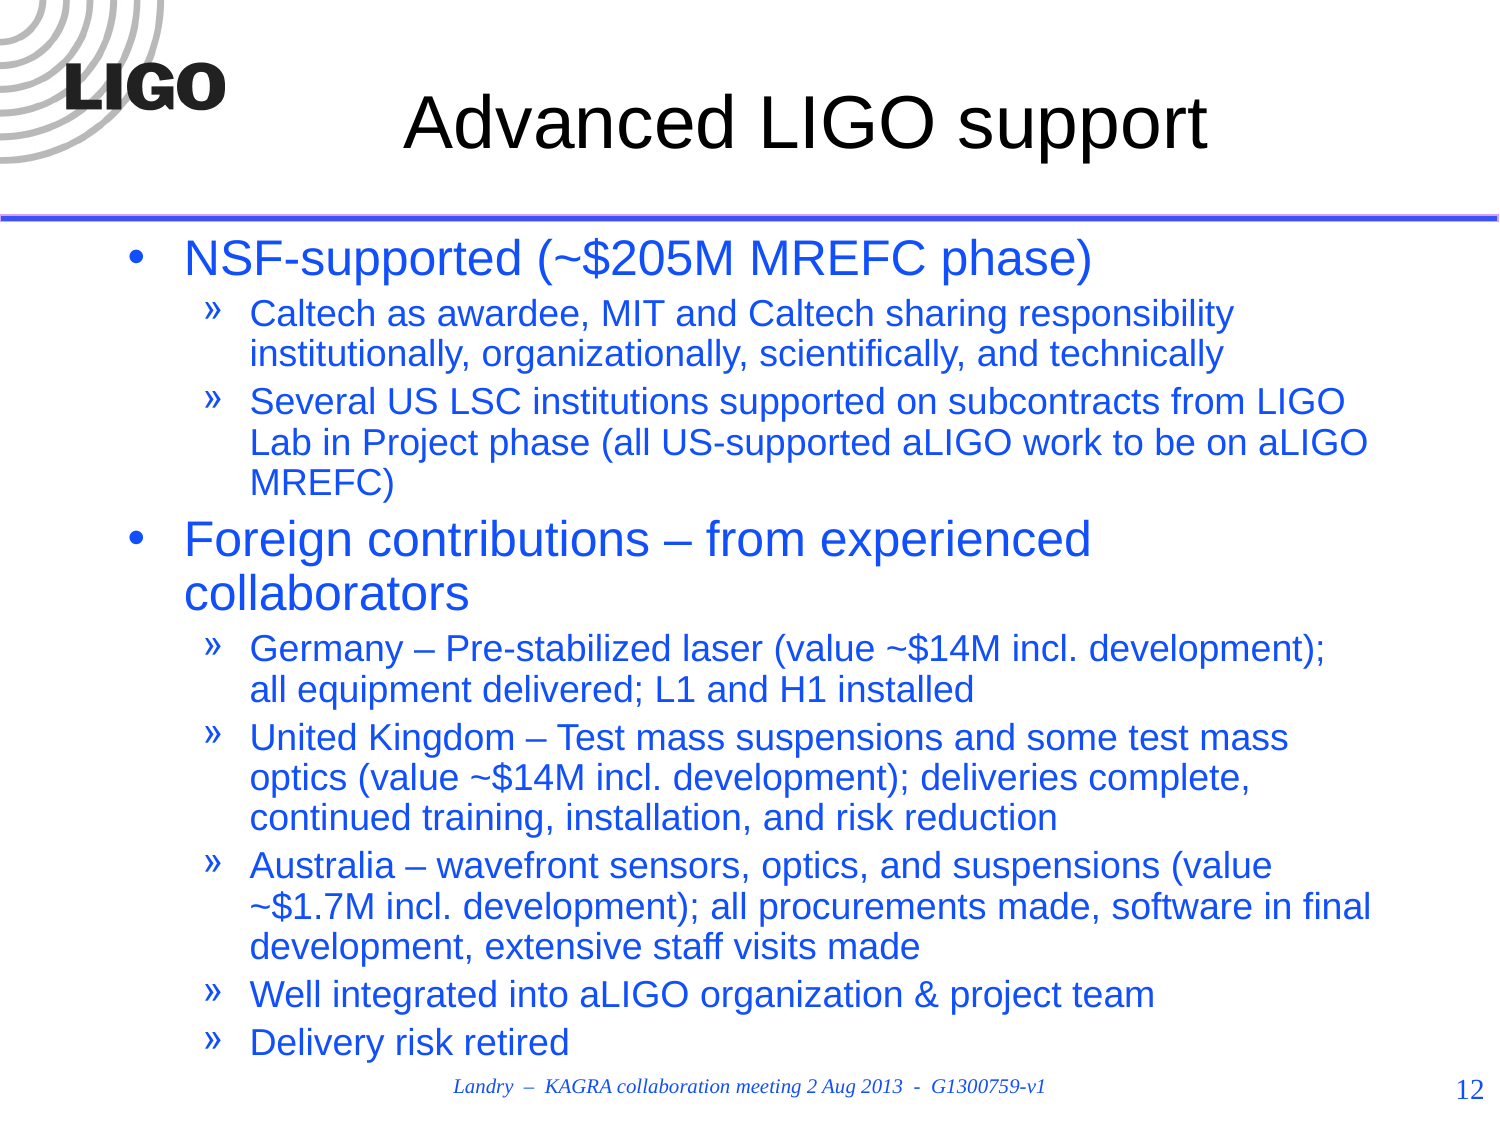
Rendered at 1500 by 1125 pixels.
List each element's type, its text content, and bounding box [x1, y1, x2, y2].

title Advanced LIGO support [212, 24, 1400, 213]
slide_number 12 [1425, 1050, 1500, 1125]
picture [0, 0, 225, 164]
list NSF-supported (~$205M MREFC phase) Caltech as awardee, MIT and Caltech sharing responsibility institutionally, organizationally, scientifically, and technically Several US LSC institutions supported on subcontracts from LIGO Lab in Project phase (all US-supported aLIGO work to be on aLIGO MREFC) Foreign contributions – from experienced collaborators Germany – Pre-stabilized laser (value ~$14M incl. development); all equipment delivered; L1 and H1 installed United Kingdom – Test mass suspensions and some test mass optics (value ~$14M incl. development); deliveries complete, continued training, installation, and risk reduction Australia – wavefront sensors, optics, and suspensions (value ~$1.7M incl. development); all procurements made, software in final development, extensive staff visits made Well integrated into aLIGO organization & project team Delivery risk retired [112, 224, 1388, 1038]
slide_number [389, 1066, 1111, 1105]
